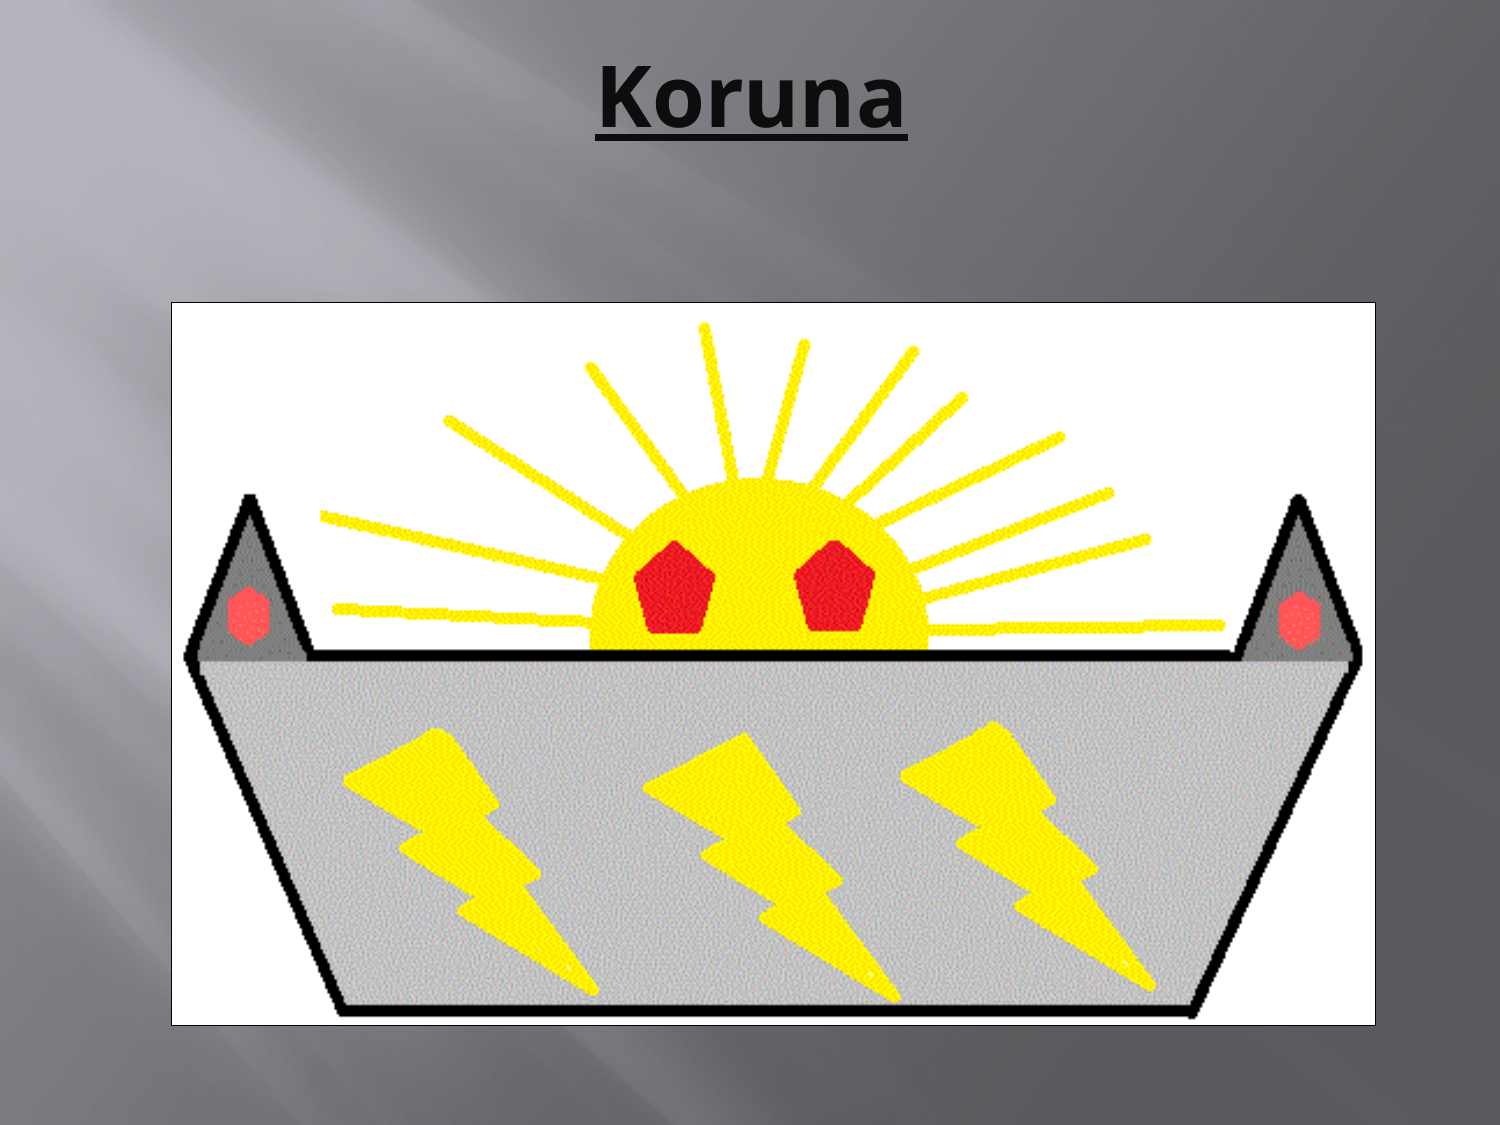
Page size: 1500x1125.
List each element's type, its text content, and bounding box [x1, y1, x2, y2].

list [170, 302, 1377, 1026]
title Koruna [76, 0, 1427, 188]
